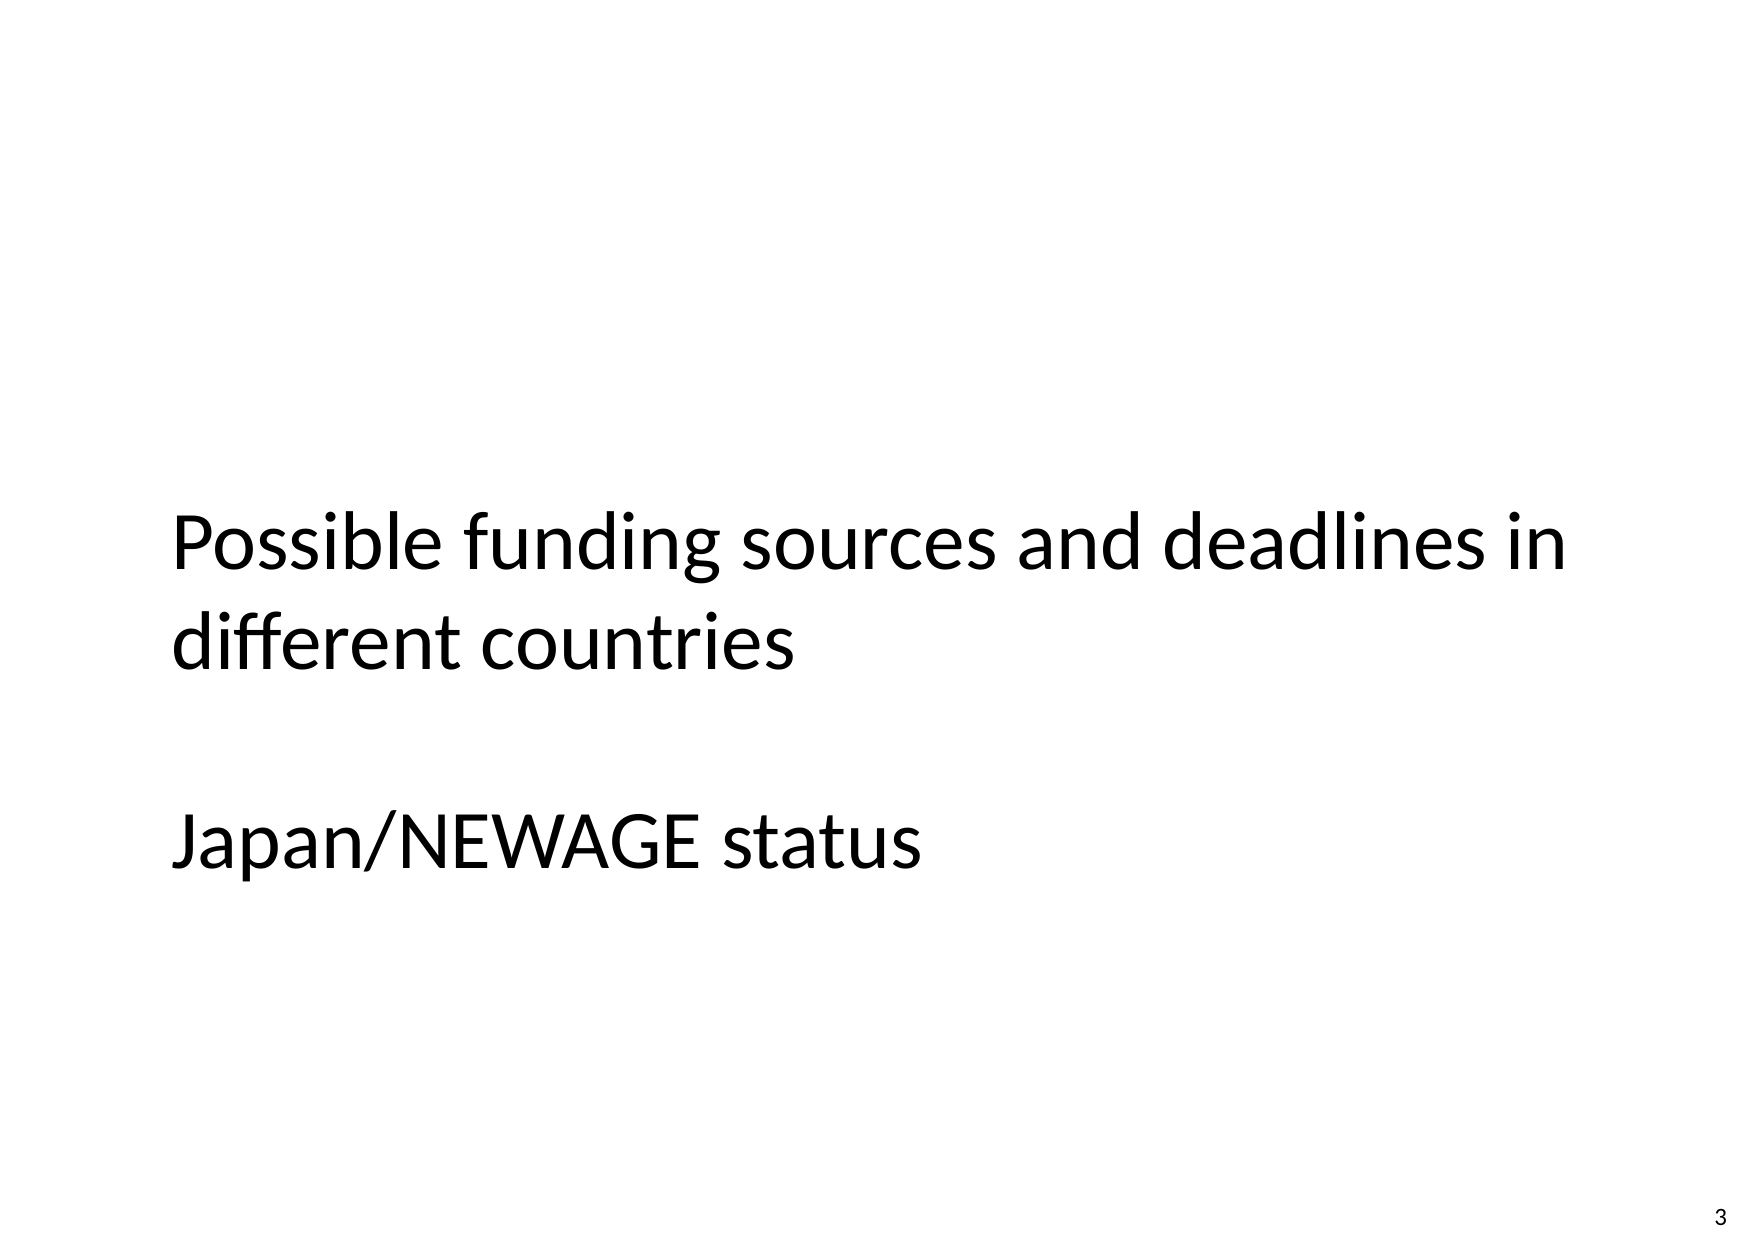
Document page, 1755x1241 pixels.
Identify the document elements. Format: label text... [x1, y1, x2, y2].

list Possible funding sources and deadlines in different countries Japan/NEWAGE status [156, 478, 1669, 928]
